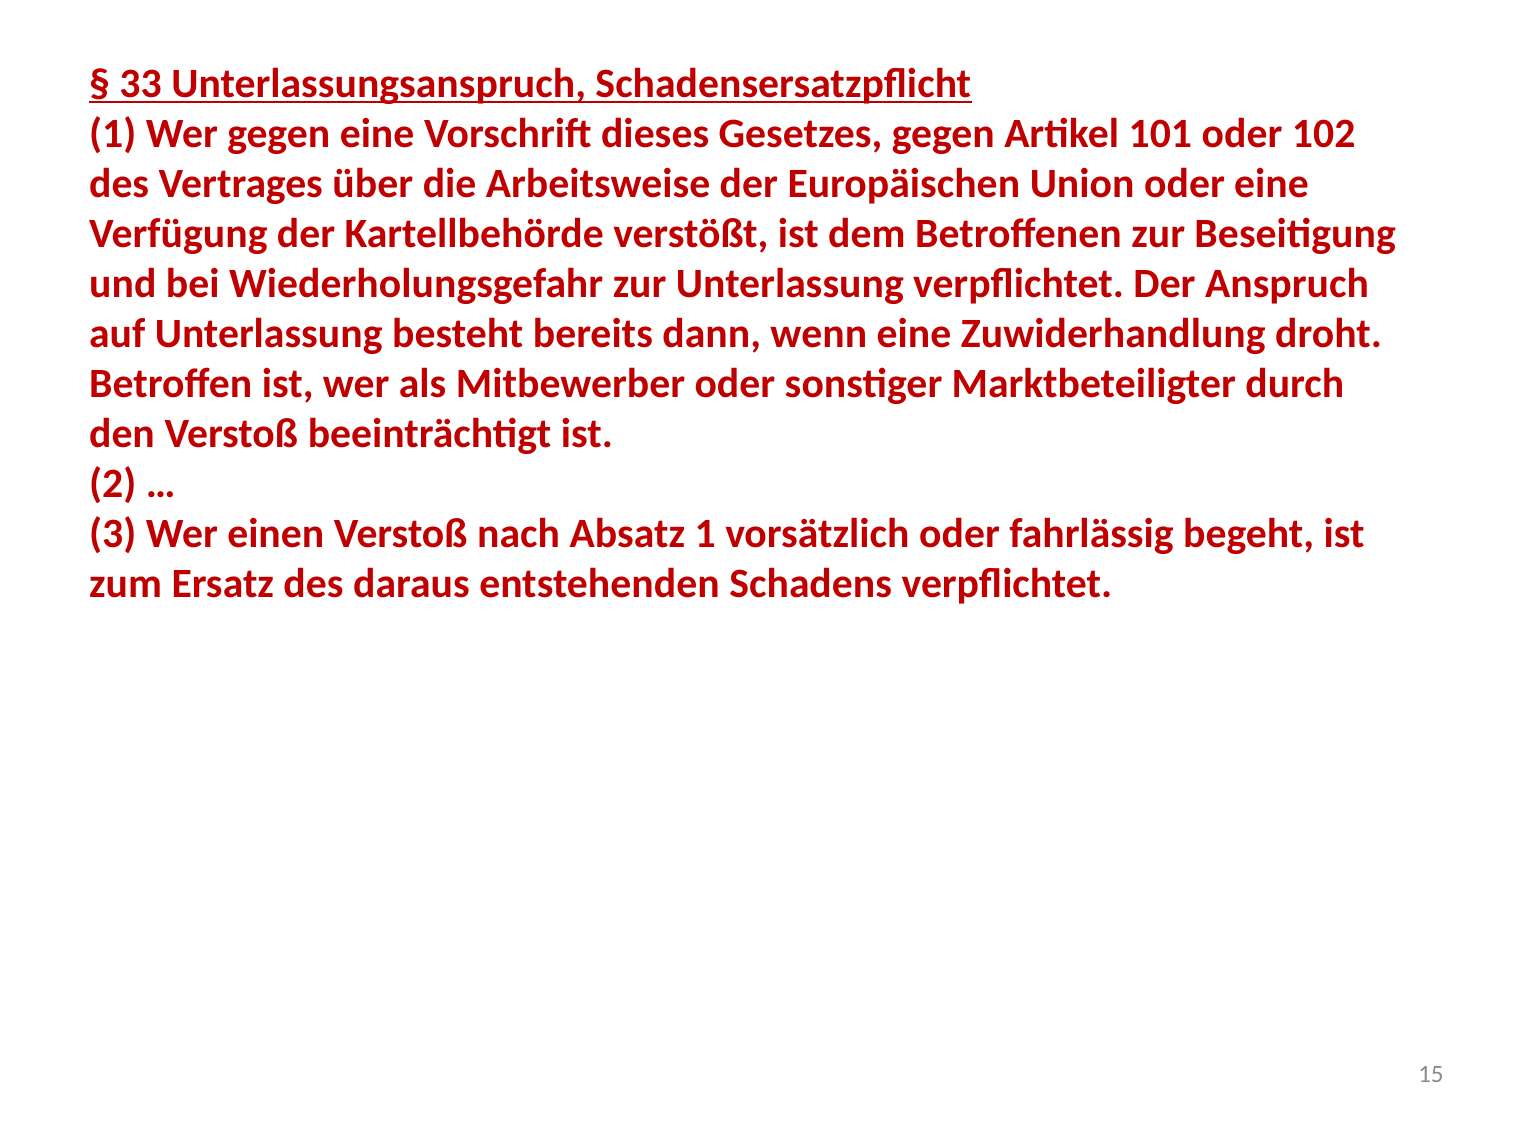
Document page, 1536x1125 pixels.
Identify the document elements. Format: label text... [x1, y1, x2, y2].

text_box § 33 Unterlassungsanspruch, Schadensersatzpflicht (1) Wer gegen eine Vorschrift dieses Gesetzes, gegen Artikel 101 oder 102 des Vertrages über die Arbeitsweise der Europäischen Union oder eine Verfügung der Kartellbehörde verstößt, ist dem Betroffenen zur Beseitigung und bei Wiederholungsgefahr zur Unterlassung verpflichtet. Der Anspruch auf Unterlassung besteht bereits dann, wenn eine Zuwiderhandlung droht. Betroffen ist, wer als Mitbewerber oder sonstiger Marktbeteiligter durch den Verstoß beeinträchtigt ist. (2) … (3) Wer einen Verstoß nach Absatz 1 vorsätzlich oder fahrlässig begeht, ist zum Ersatz des daraus entstehenden Schadens verpflichtet. [74, 48, 1429, 764]
slide_number 15 [1100, 1042, 1459, 1103]
